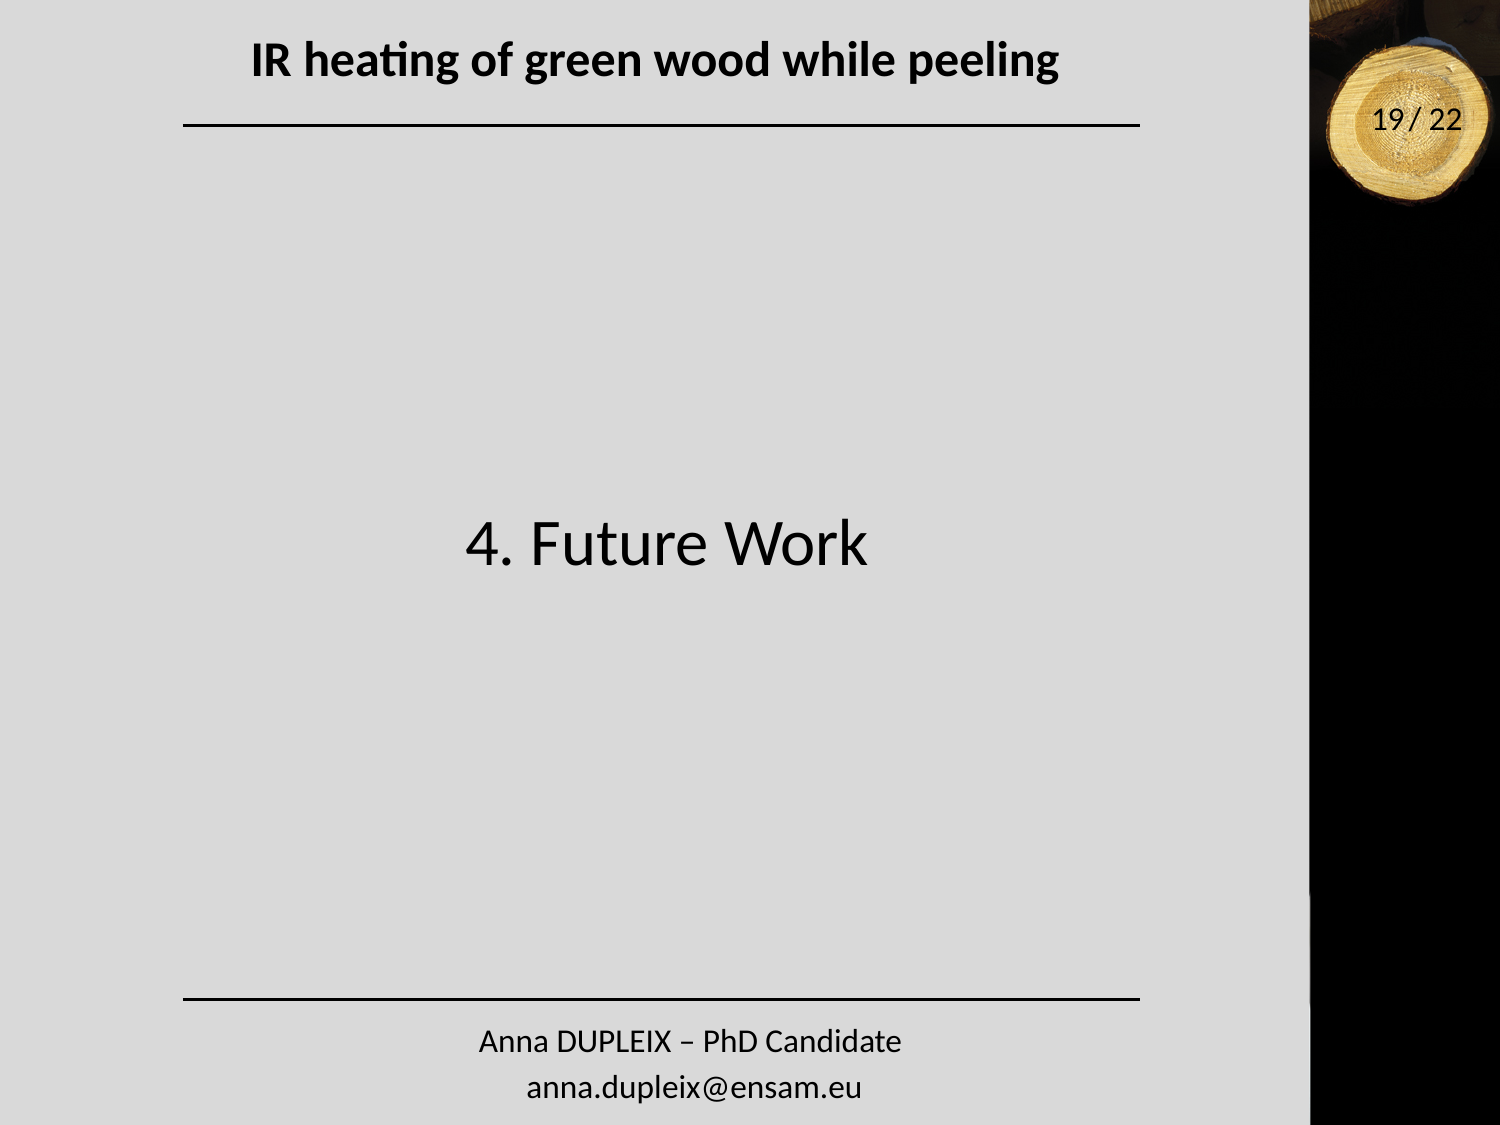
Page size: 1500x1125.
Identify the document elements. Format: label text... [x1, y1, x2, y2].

picture [1309, 0, 1500, 1011]
slide_number 19 [1340, 90, 1436, 149]
title IR heating of green wood while peeling [17, 19, 1294, 96]
text_box 4. Future Work [53, 491, 1282, 622]
text_box Anna DUPLEIX – PhD Candidate anna.dupleix@ensam.eu [53, 1011, 1329, 1089]
